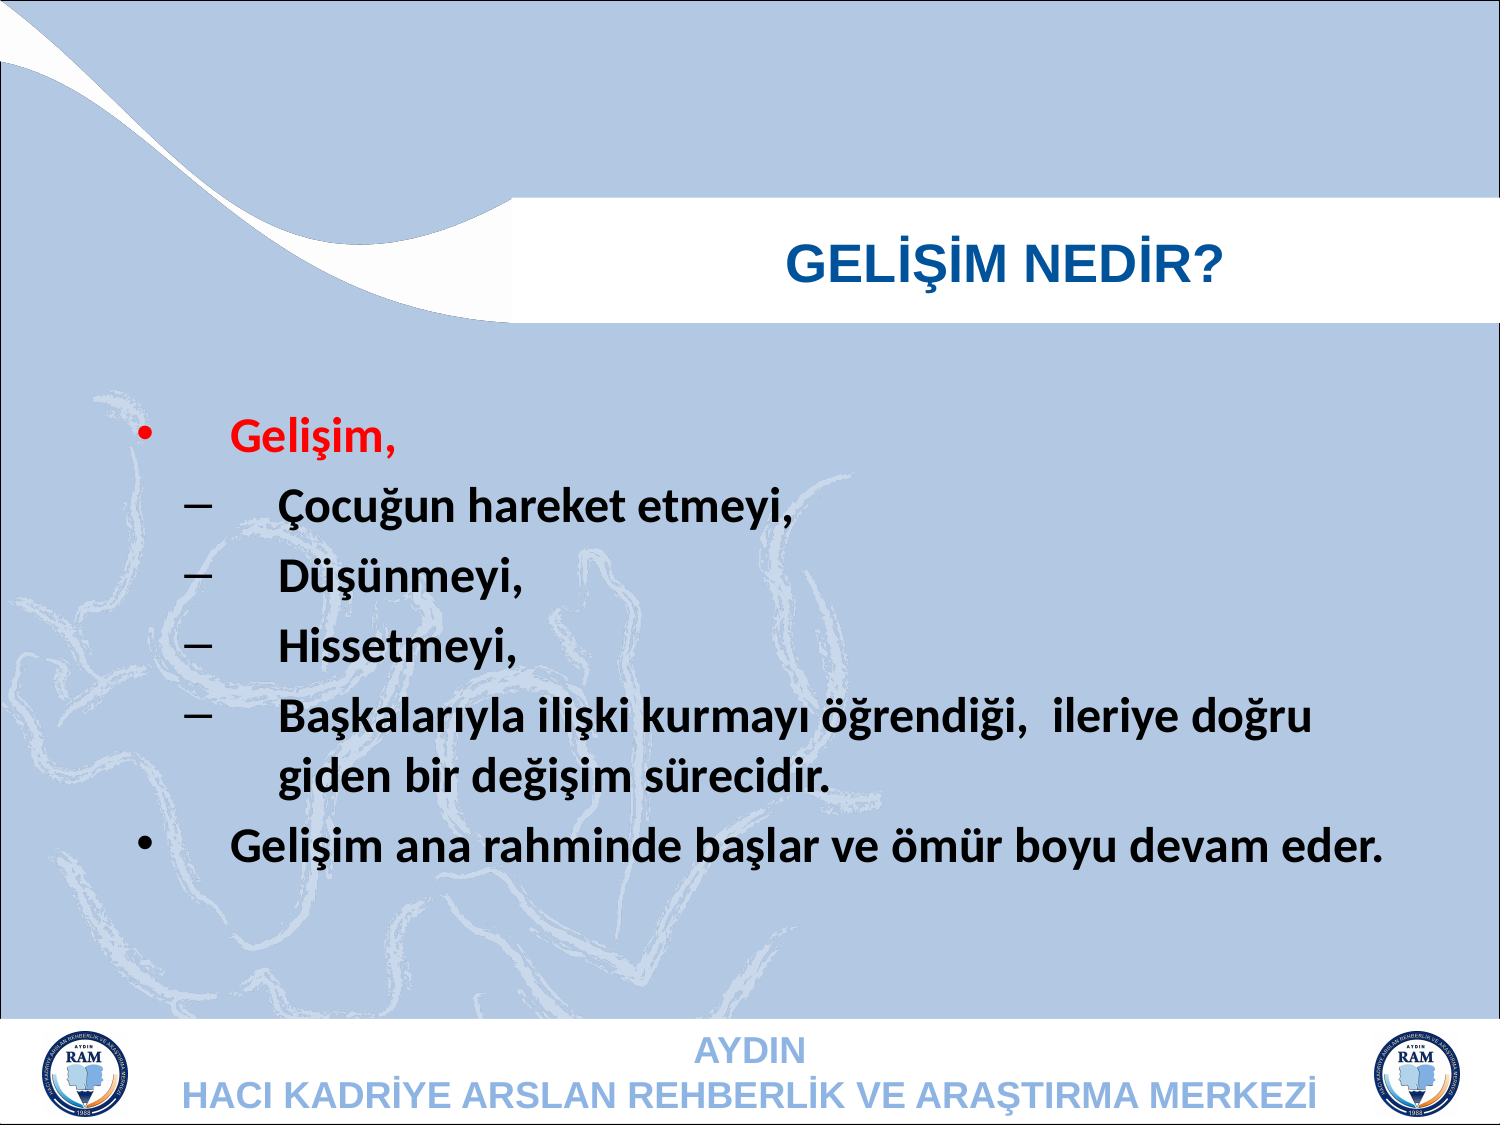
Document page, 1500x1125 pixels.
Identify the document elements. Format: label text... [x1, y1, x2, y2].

text_box Gelişim, Çocuğun hareket etmeyi, Düşünmeyi, Hissetmeyi, Başkalarıyla ilişki kurmayı öğrendiği, ileriye doğru giden bir değişim sürecidir. Gelişim ana rahminde başlar ve ömür boyu devam eder. [885, 387, 1424, 910]
picture [1373, 1031, 1460, 1117]
text_box [0, 323, 1500, 1018]
text_box AYDIN HACI KADRİYE ARSLAN REHBERLİK VE ARAŞTIRMA MERKEZİ [883, 1018, 1500, 1124]
text_box GELİŞİM NEDİR? [517, 197, 1500, 323]
text_box [514, 0, 1500, 197]
picture [0, 387, 884, 1117]
picture [0, 0, 512, 324]
